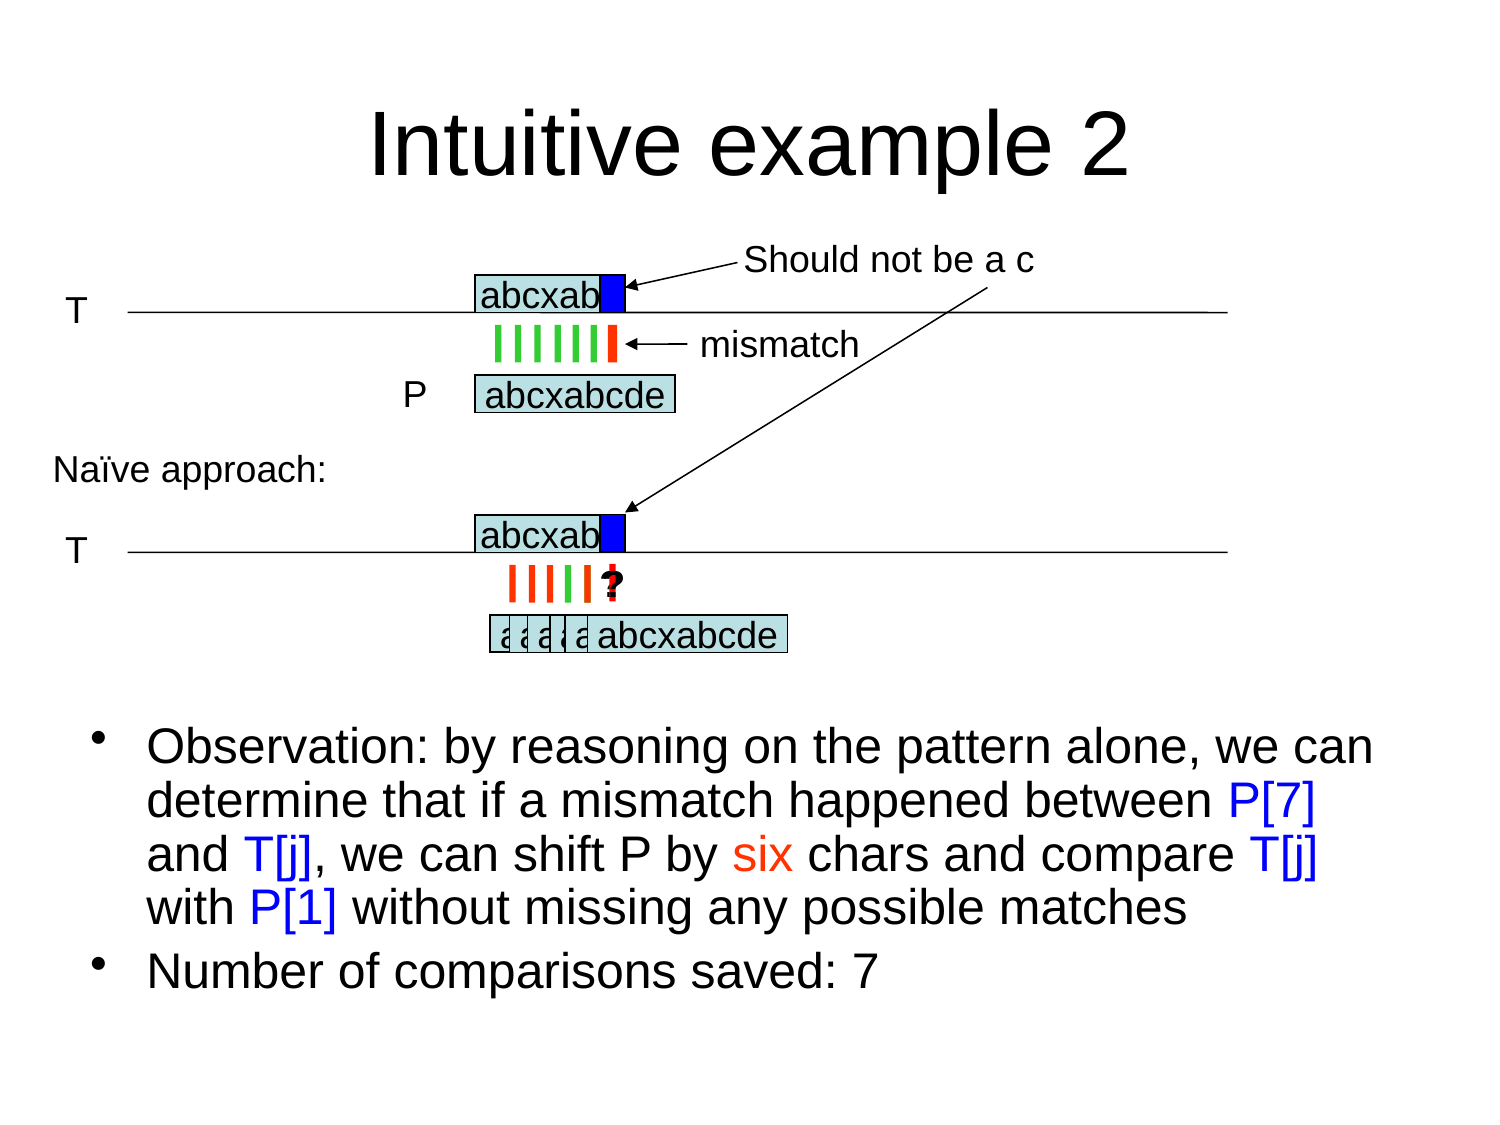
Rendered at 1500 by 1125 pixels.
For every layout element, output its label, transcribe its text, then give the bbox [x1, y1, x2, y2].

text_box P [387, 362, 443, 423]
text_box [600, 514, 625, 550]
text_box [489, 564, 508, 653]
list Observation: by reasoning on the pattern alone, we can determine that if a mismatch happened between P[7] and T[j], we can shift P by six chars and compare T[j] with P[1] without missing any possible matches Number of comparisons saved: 7 [74, 712, 1426, 1076]
text_box [600, 275, 619, 313]
text_box T [50, 278, 103, 339]
text_box Naïve approach: [37, 437, 343, 498]
text_box abcxabcde [474, 375, 619, 413]
text_box abcxabc [474, 275, 600, 313]
text_box abcxabc [474, 514, 600, 553]
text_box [564, 564, 582, 653]
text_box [587, 552, 788, 653]
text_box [624, 227, 1051, 513]
title Intuitive example 2 [74, 44, 1426, 233]
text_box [509, 564, 526, 653]
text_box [527, 564, 563, 653]
text_box T [50, 518, 103, 579]
